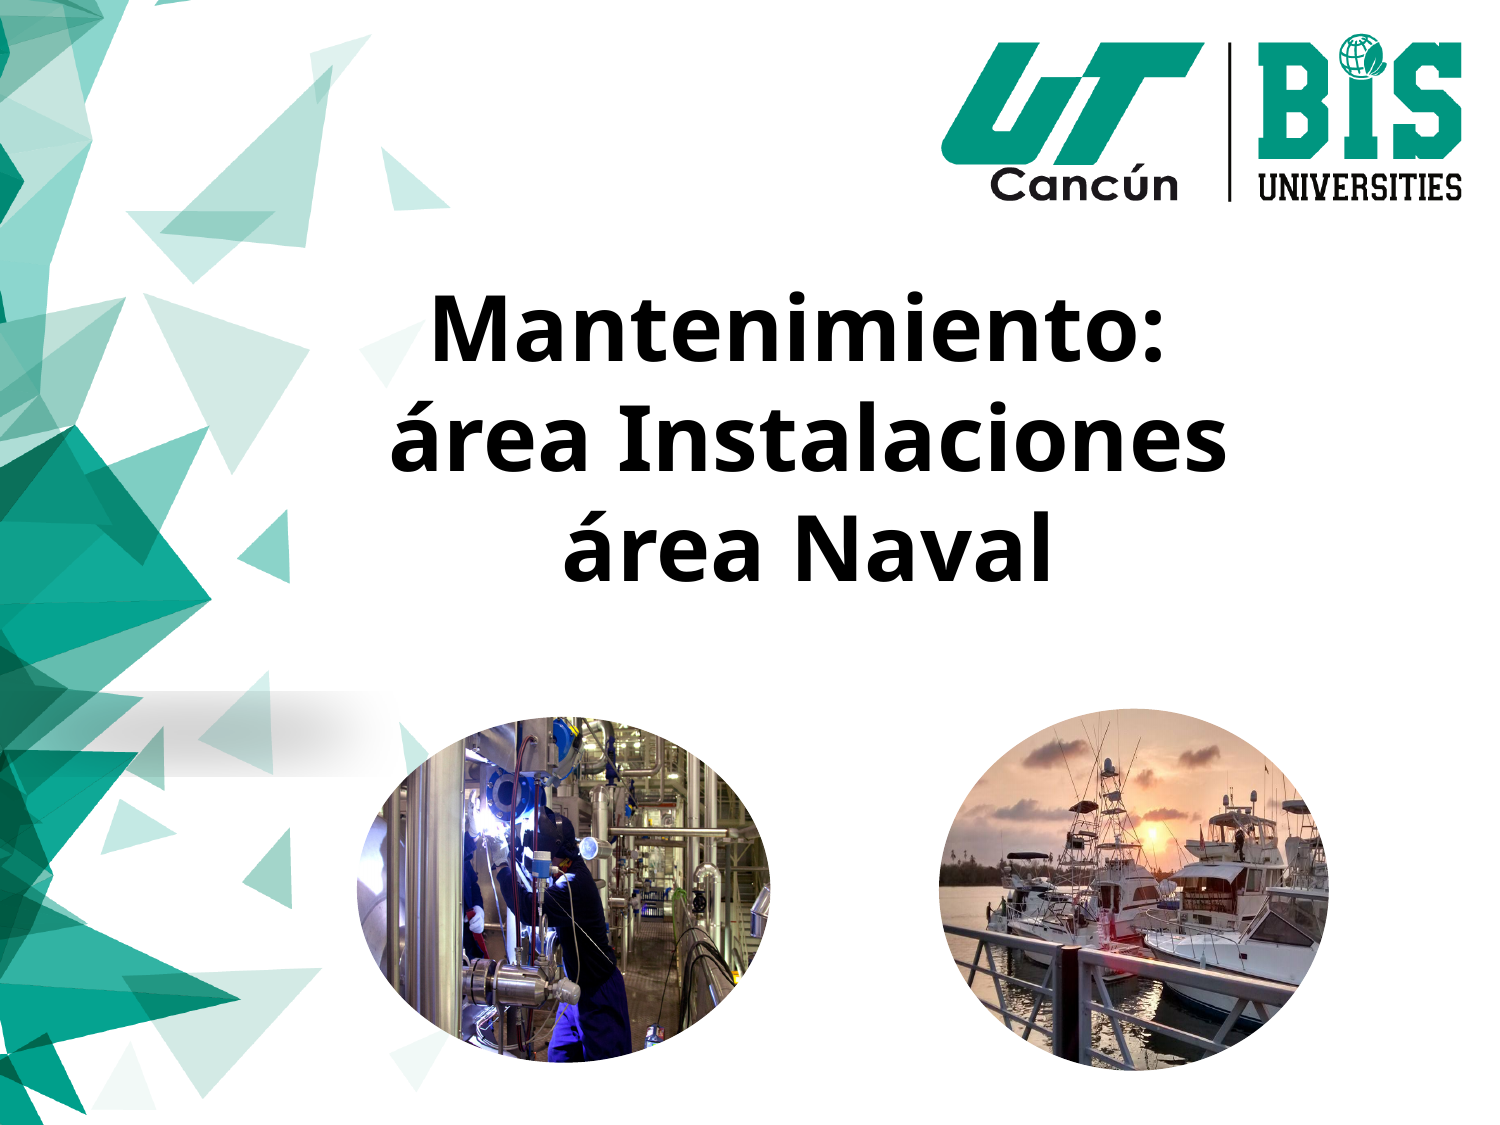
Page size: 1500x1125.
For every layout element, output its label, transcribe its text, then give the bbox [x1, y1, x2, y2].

text_box Mantenimiento: área Instalaciones área Naval [242, 262, 1376, 606]
picture [0, 0, 1500, 1125]
